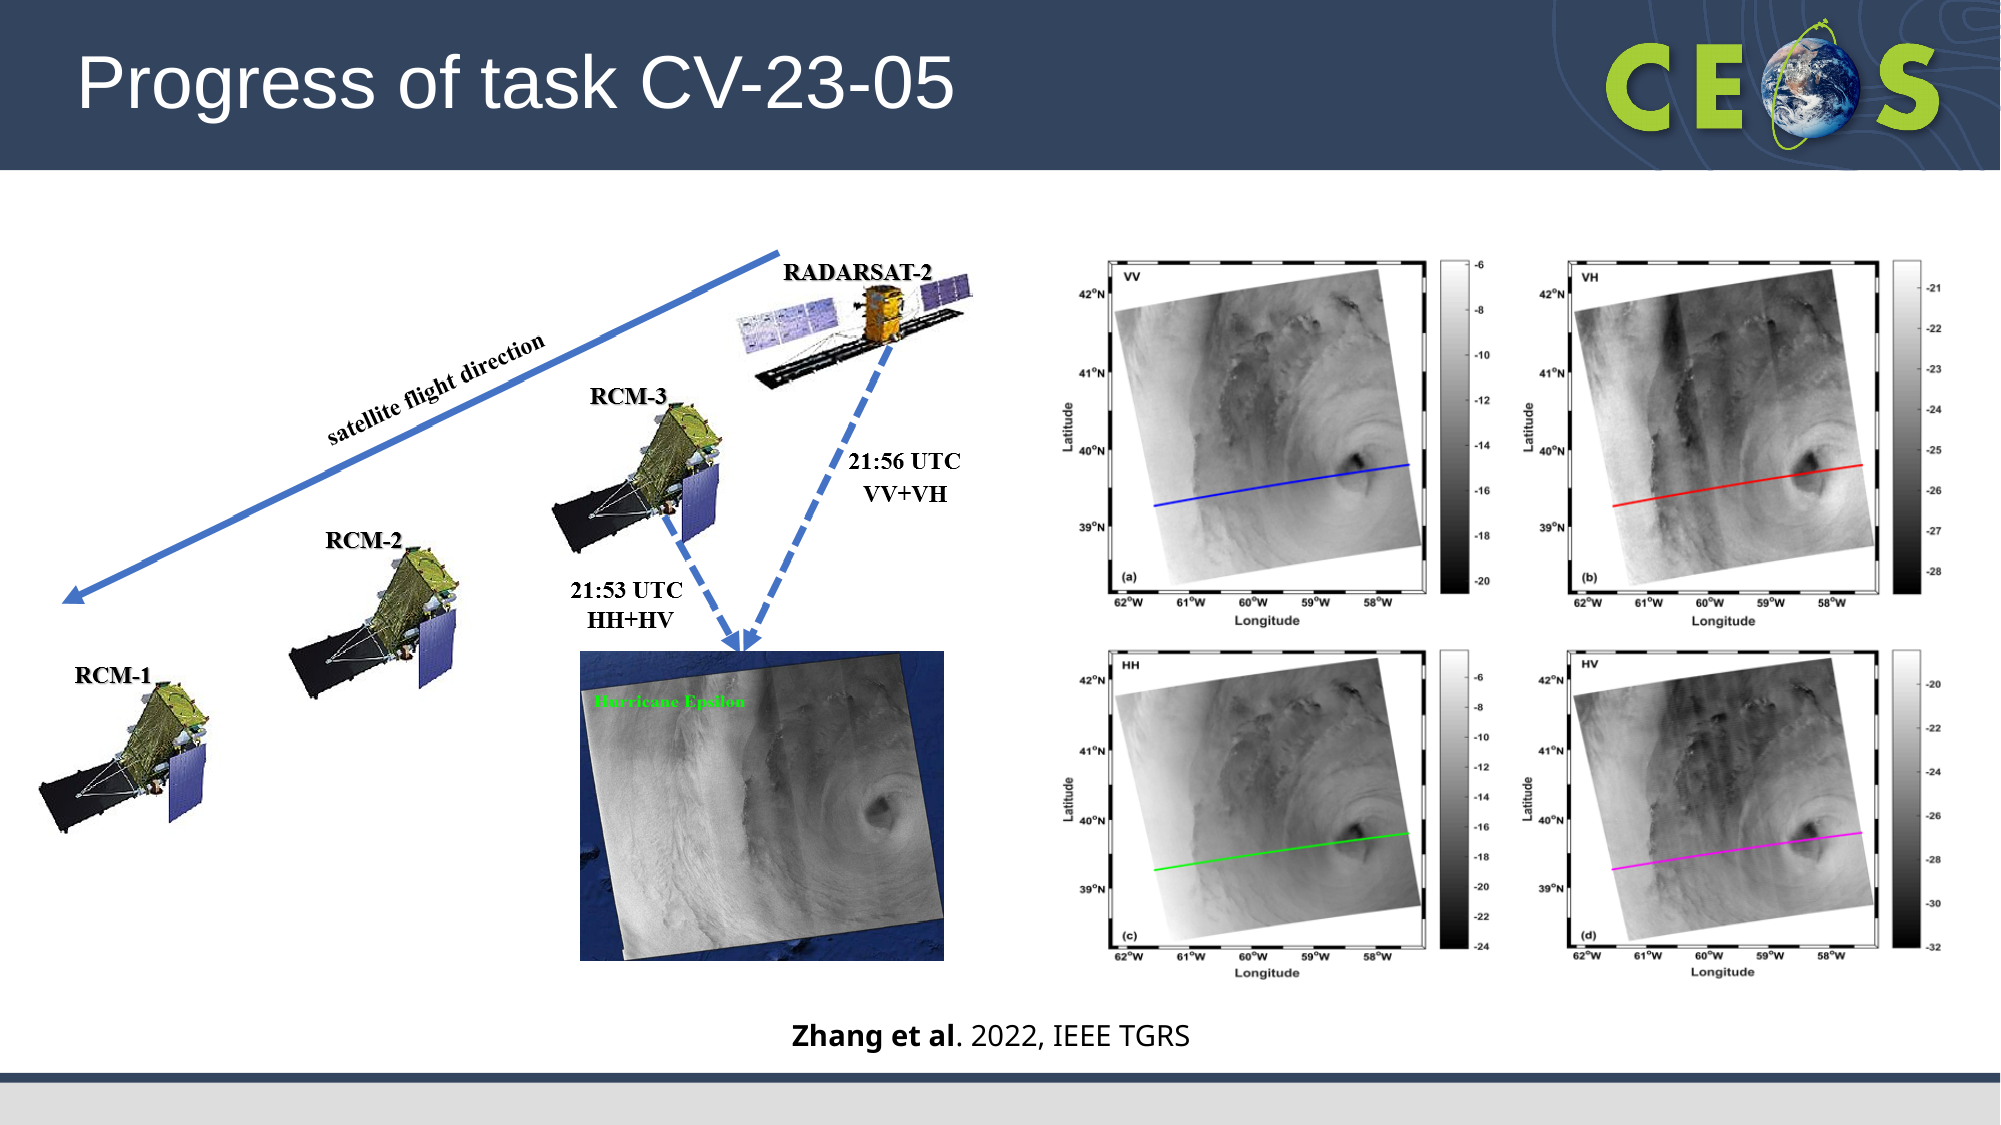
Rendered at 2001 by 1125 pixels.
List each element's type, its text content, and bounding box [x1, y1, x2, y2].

picture [1606, 18, 1939, 150]
text_box Progress of task CV-23-05 [62, 26, 1379, 114]
text_box Zhang et al. 2022, IEEE TGRS [777, 1009, 1206, 1060]
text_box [34, 246, 1949, 983]
